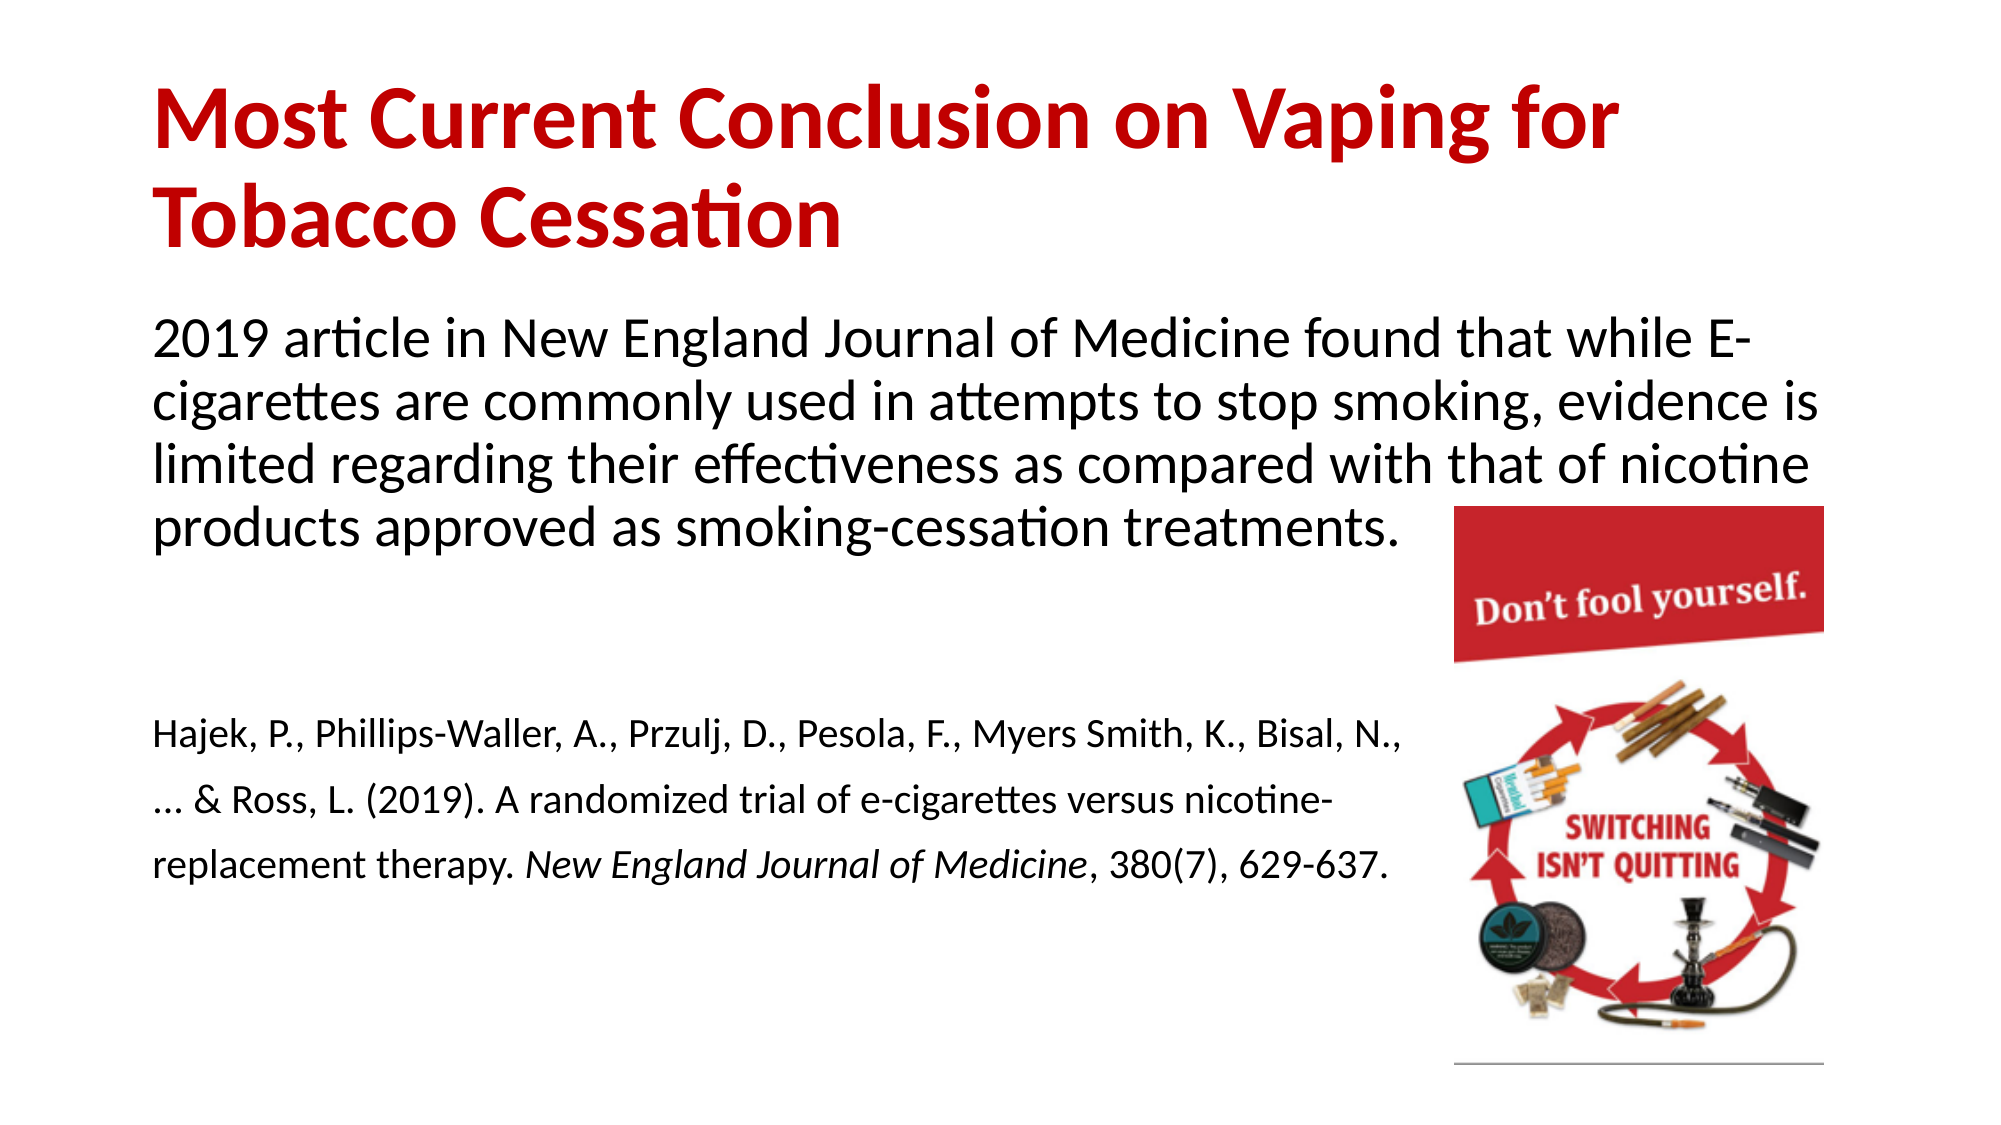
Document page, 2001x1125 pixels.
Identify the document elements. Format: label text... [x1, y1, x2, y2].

list 2019 article in New England Journal of Medicine found that while E-cigarettes are commonly used in attempts to stop smoking, evidence is limited regarding their effectiveness as compared with that of nicotine products approved as smoking-cessation treatments. Hajek, P., Phillips-Waller, A., Przulj, D., Pesola, F., Myers Smith, K., Bisal, N., ... & Ross, L. (2019). A randomized trial of e-cigarettes versus nicotine- replacement therapy. New England Journal of Medicine, 380(7), 629-637. [137, 299, 1863, 1014]
picture [1453, 506, 1824, 1065]
title Most Current Conclusion on Vaping for Tobacco Cessation [137, 59, 1863, 278]
